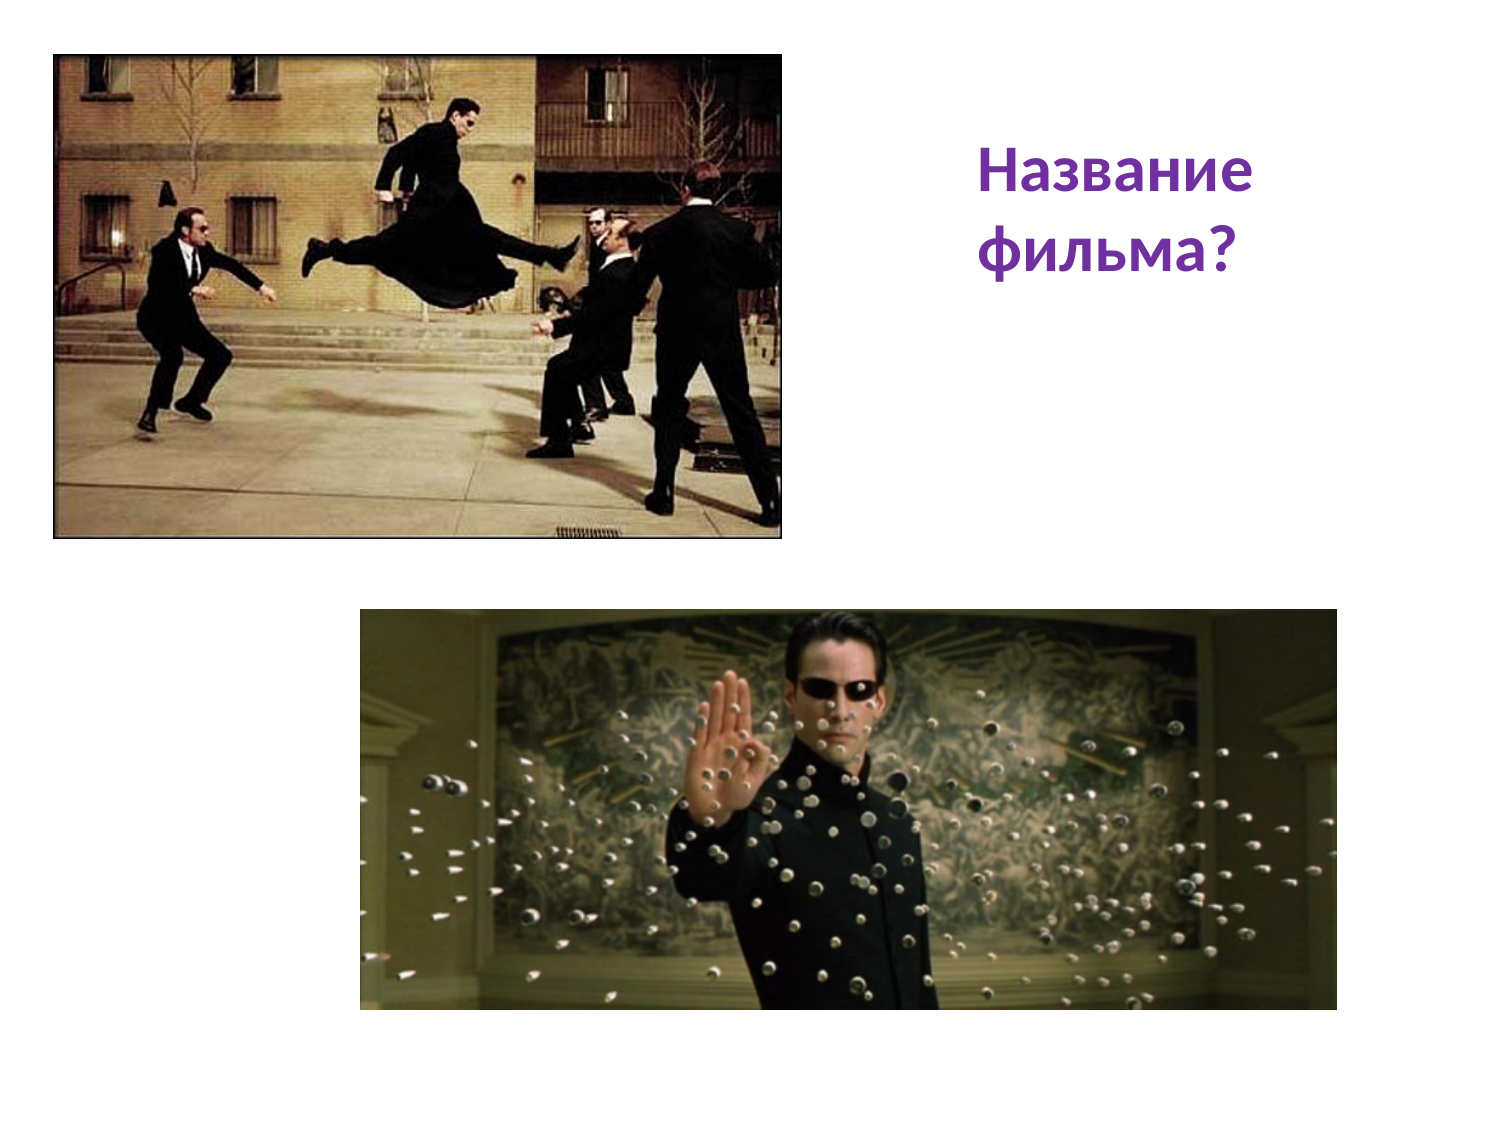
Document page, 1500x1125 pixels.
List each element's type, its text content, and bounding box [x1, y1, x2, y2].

text_box Название фильма? [962, 117, 1317, 293]
picture [52, 54, 782, 540]
picture [359, 609, 1337, 1010]
